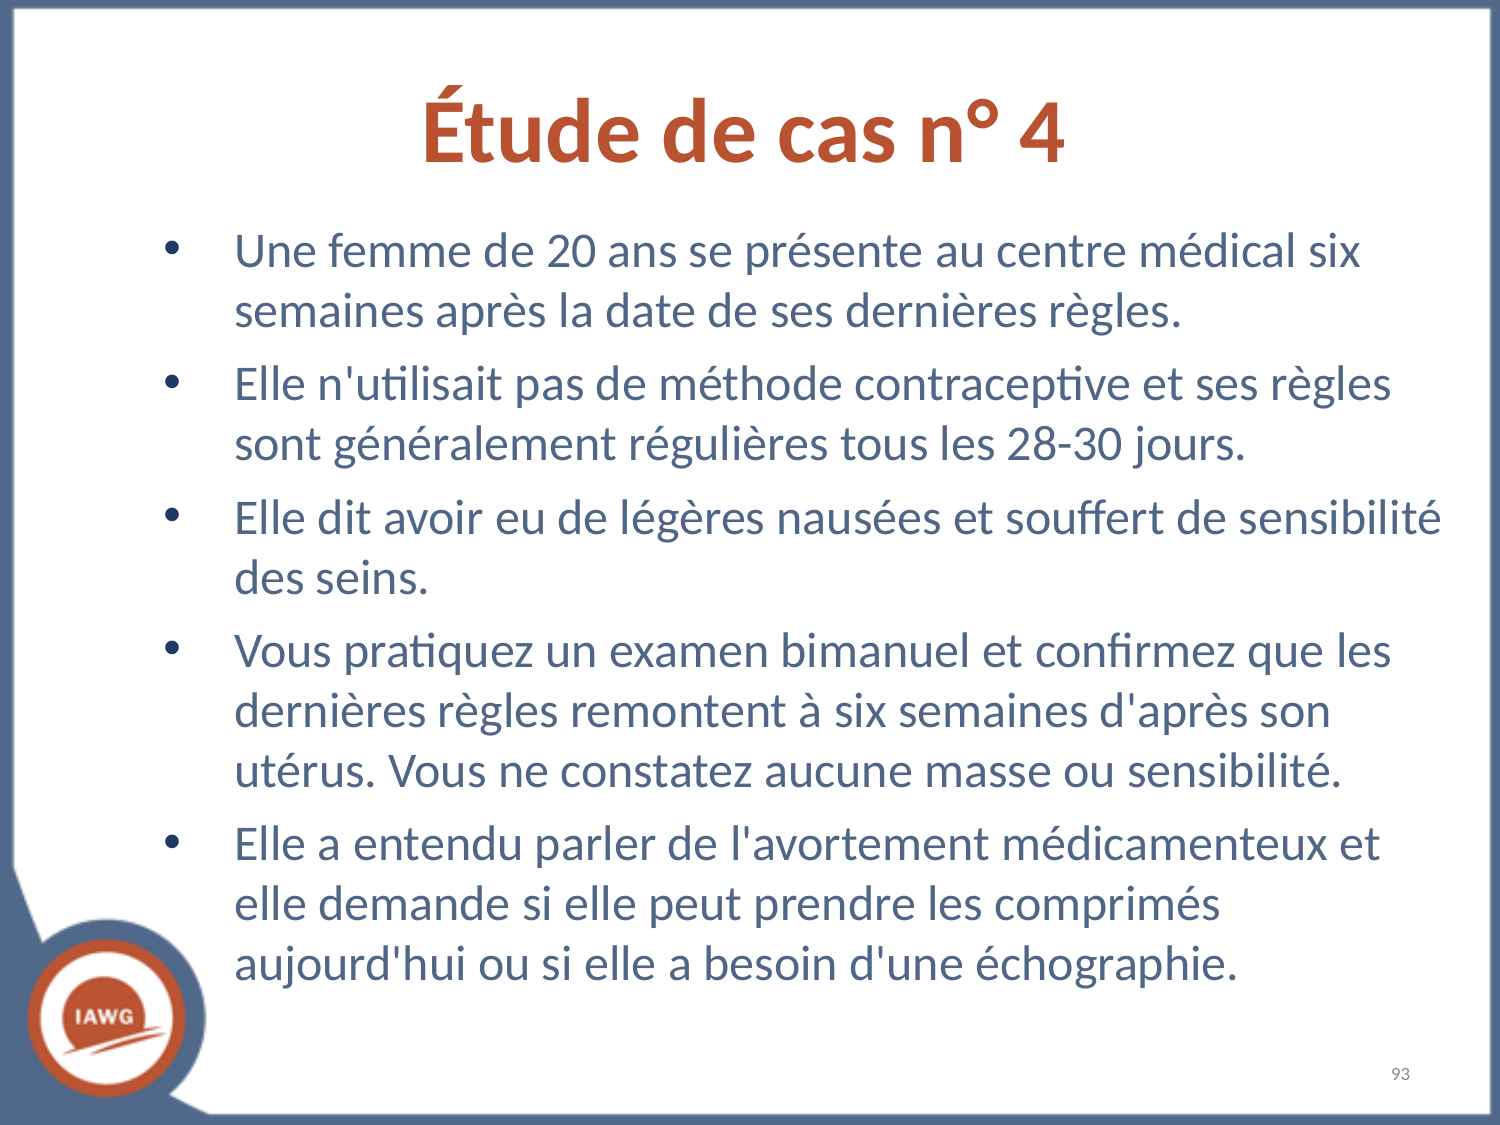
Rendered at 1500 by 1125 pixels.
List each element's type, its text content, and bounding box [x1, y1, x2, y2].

text_box Étude de cas n° 4 [258, 44, 1230, 208]
picture [0, 0, 1500, 1125]
list Une femme de 20 ans se présente au centre médical six semaines après la date de ses dernières règles. Elle n'utilisait pas de méthode contraceptive et ses règles sont généralement régulières tous les 28-30 jours. Elle dit avoir eu de légères nausées et souffert de sensibilité des seins. Vous pratiquez un examen bimanuel et confirmez que les dernières règles remontent à six semaines d'après son utérus. Vous ne constatez aucune masse ou sensibilité. Elle a entendu parler de l'avortement médicamenteux et elle demande si elle peut prendre les comprimés aujourd'hui ou si elle a besoin d'une échographie. [147, 211, 1459, 861]
slide_number ‹#› [1074, 1042, 1425, 1103]
